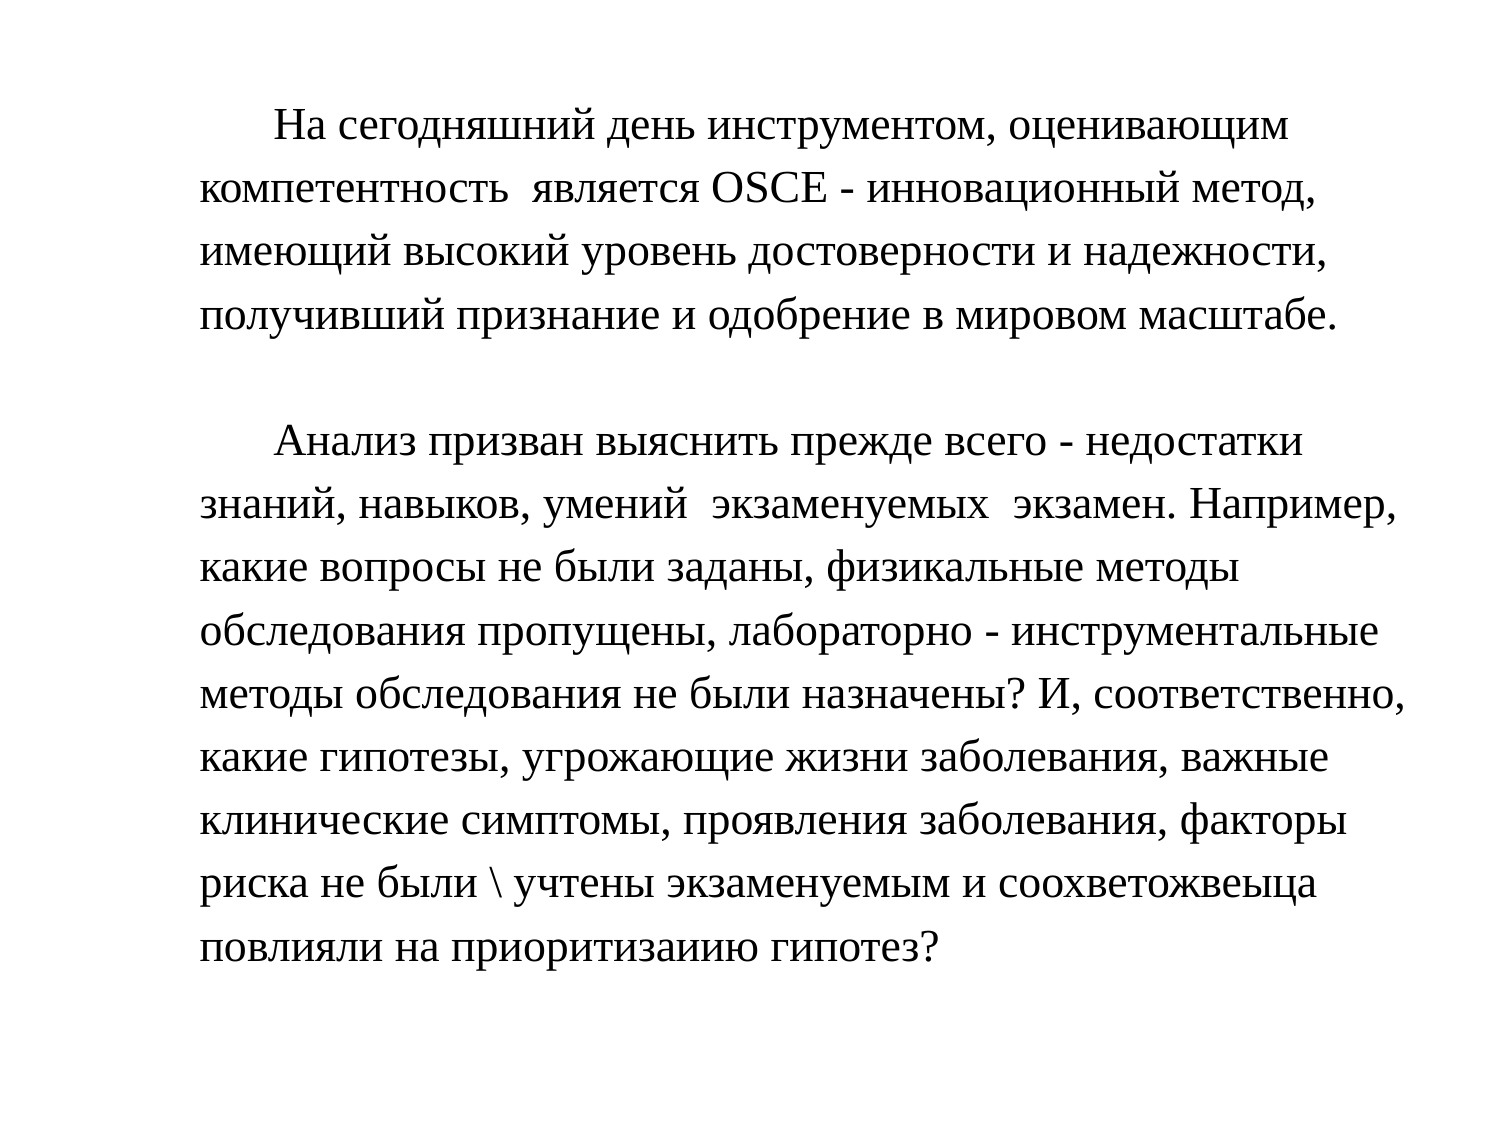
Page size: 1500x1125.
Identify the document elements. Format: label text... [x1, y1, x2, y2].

text_box На сегодняшний день инструментом, оценивающим компетентность является OSCE - инновационный метод, имеющий высокий уровень достоверности и надежности, получивший признание и одобрение в мировом масштабе. Анализ призван выяснить прежде всего - недостатки знаний, навыков, умений экзаменуемых экзамен. Например, какие вопросы не были заданы, физикальные методы обследования пропущены, лабораторно - инструментальные методы обследования не были назначены? И, соответственно, какие гипотезы, угрожающие жизни заболевания, важные клинические симптомы, проявления заболевания, факторы риска не были \ учтены экзаменуемым и соохветожвеыца повлияли на приоритизаиию гипотез? [184, 78, 1432, 978]
